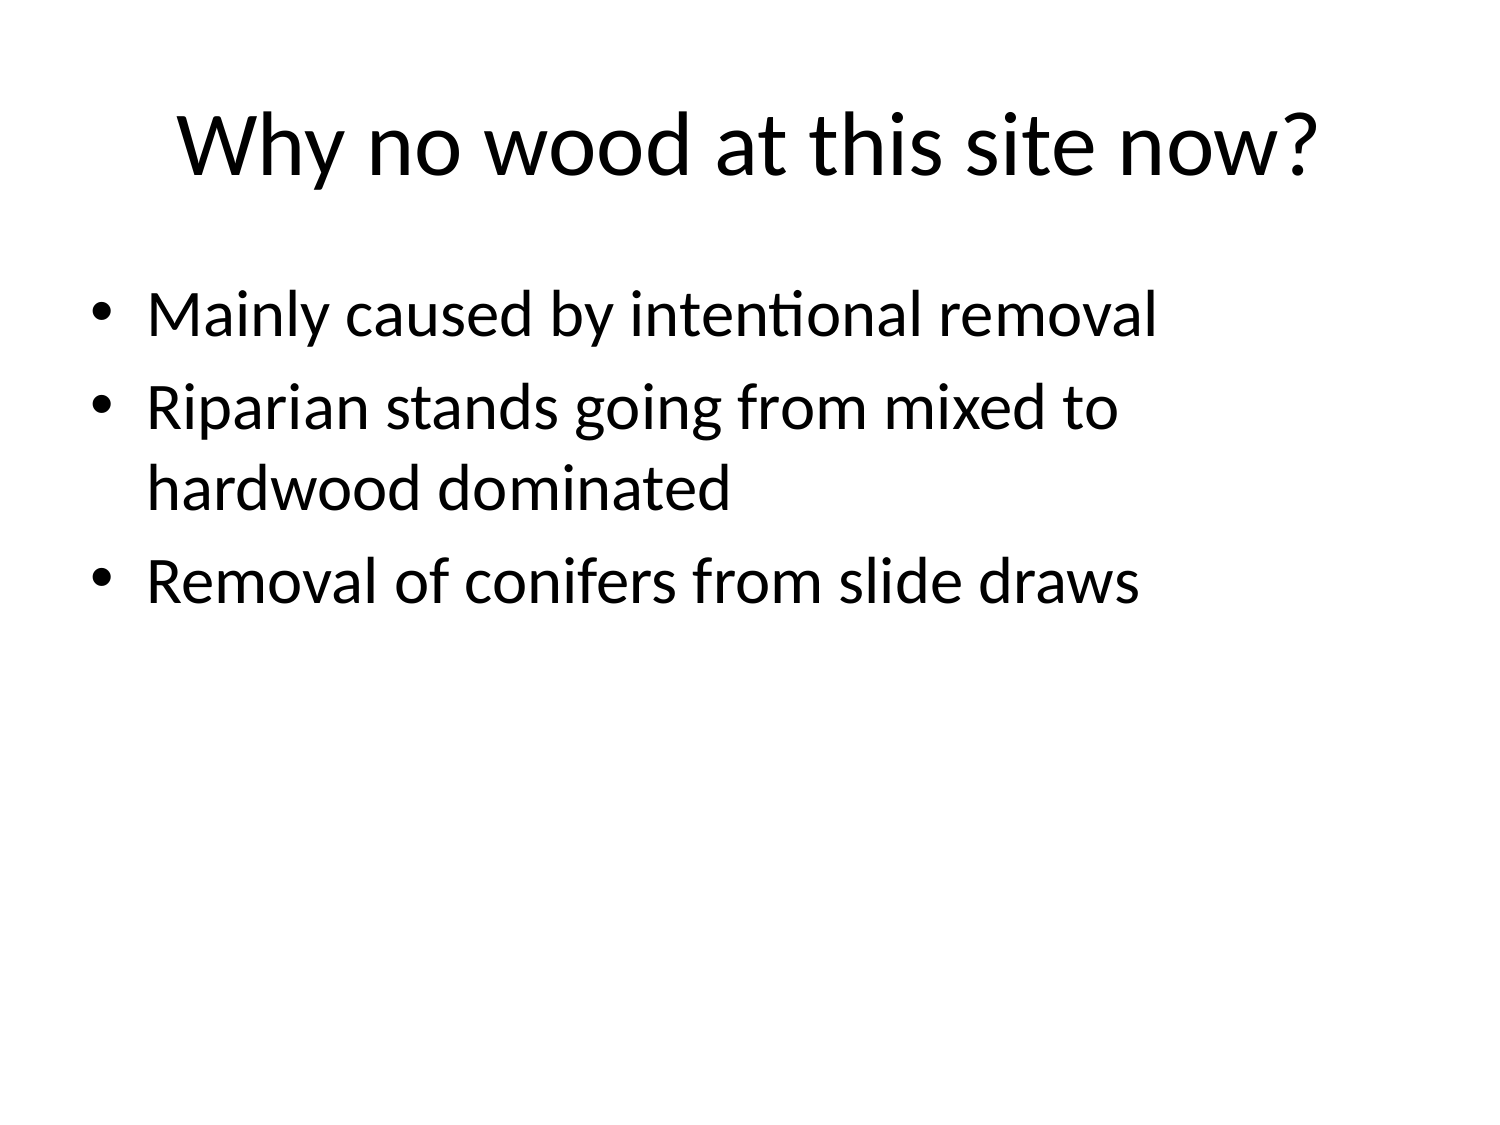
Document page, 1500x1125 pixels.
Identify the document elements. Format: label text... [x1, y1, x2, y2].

list Mainly caused by intentional removal Riparian stands going from mixed to hardwood dominated Removal of conifers from slide draws [75, 262, 1425, 1005]
title Why no wood at this site now? [75, 45, 1425, 233]
